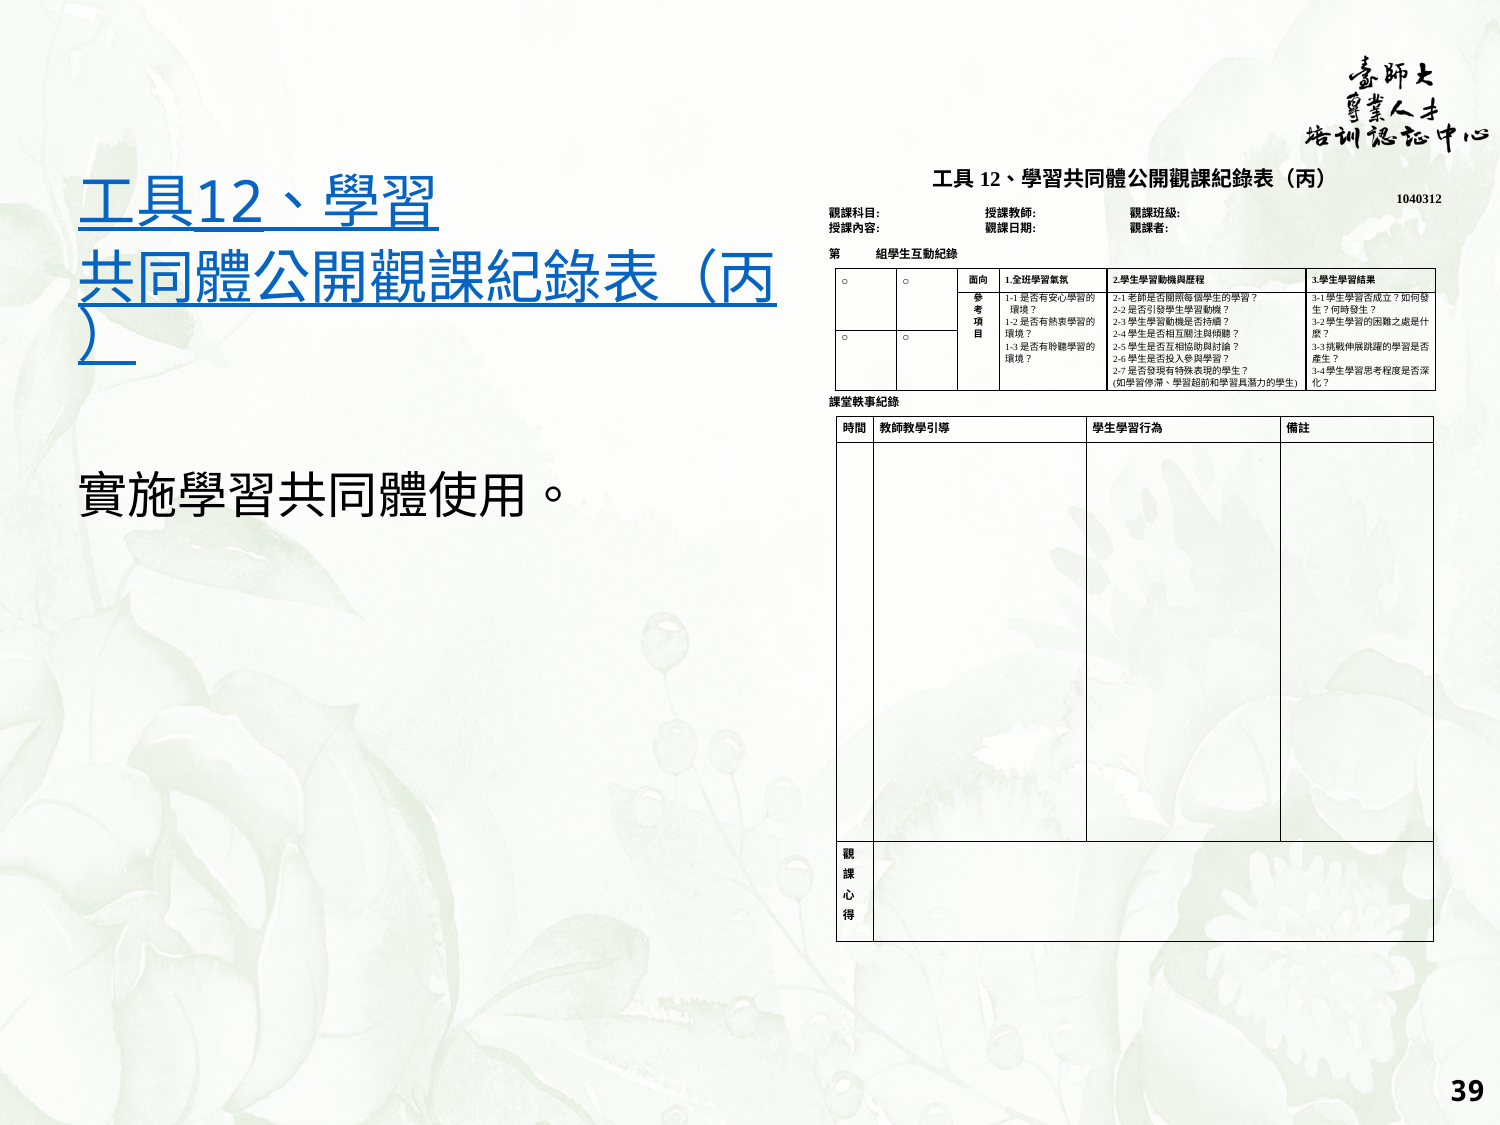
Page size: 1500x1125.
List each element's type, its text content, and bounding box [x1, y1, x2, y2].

slide_number 38 [1413, 1061, 1500, 1122]
list 工具12、學習共同體公開觀課紀錄表（丙） 實施學習共同體使用。 [62, 157, 818, 957]
picture [1301, 48, 1493, 156]
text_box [822, 168, 1449, 1022]
